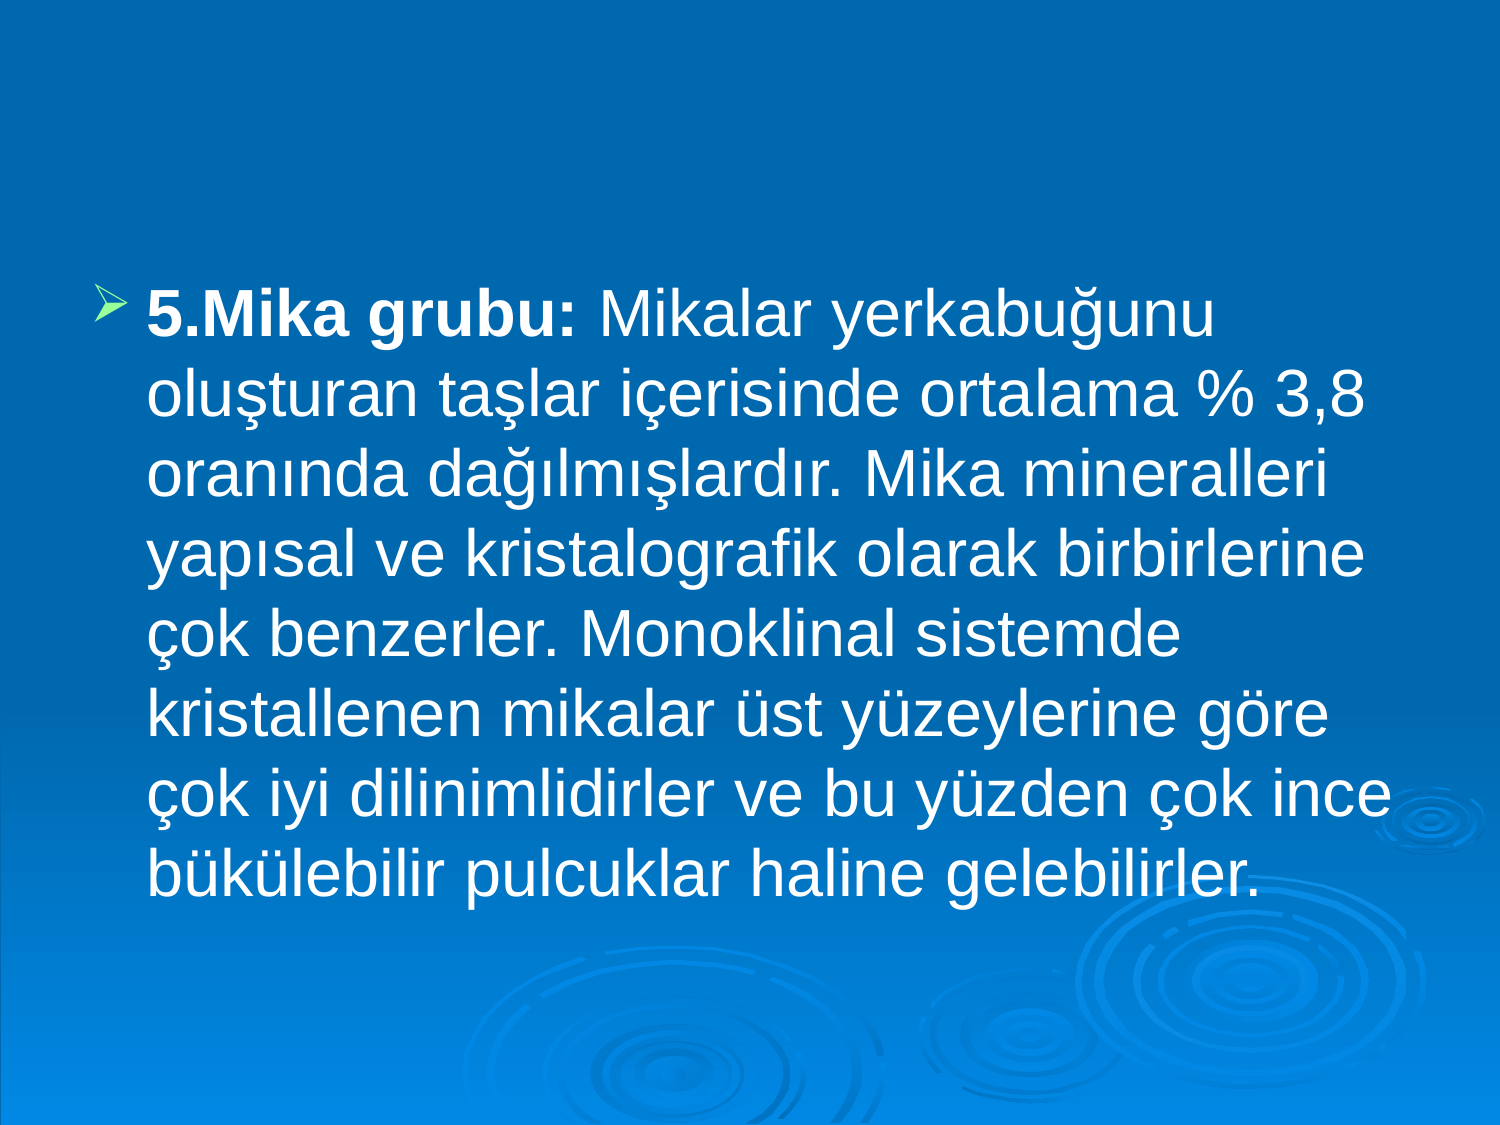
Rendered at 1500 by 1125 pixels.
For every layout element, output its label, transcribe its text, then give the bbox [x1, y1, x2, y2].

list 5.Mika grubu: Mikalar yerkabuğunu oluşturan taşlar içerisinde ortalama % 3,8 oranında dağılmışlardır. Mika mineralleri yapısal ve kristalografik olarak birbirlerine çok benzerler. Monoklinal sistemde kristallenen mikalar üst yüzeylerine göre çok iyi dilinimlidirler ve bu yüzden çok ince bükülebilir pulcuklar haline gelebilirler. [75, 262, 1425, 1005]
